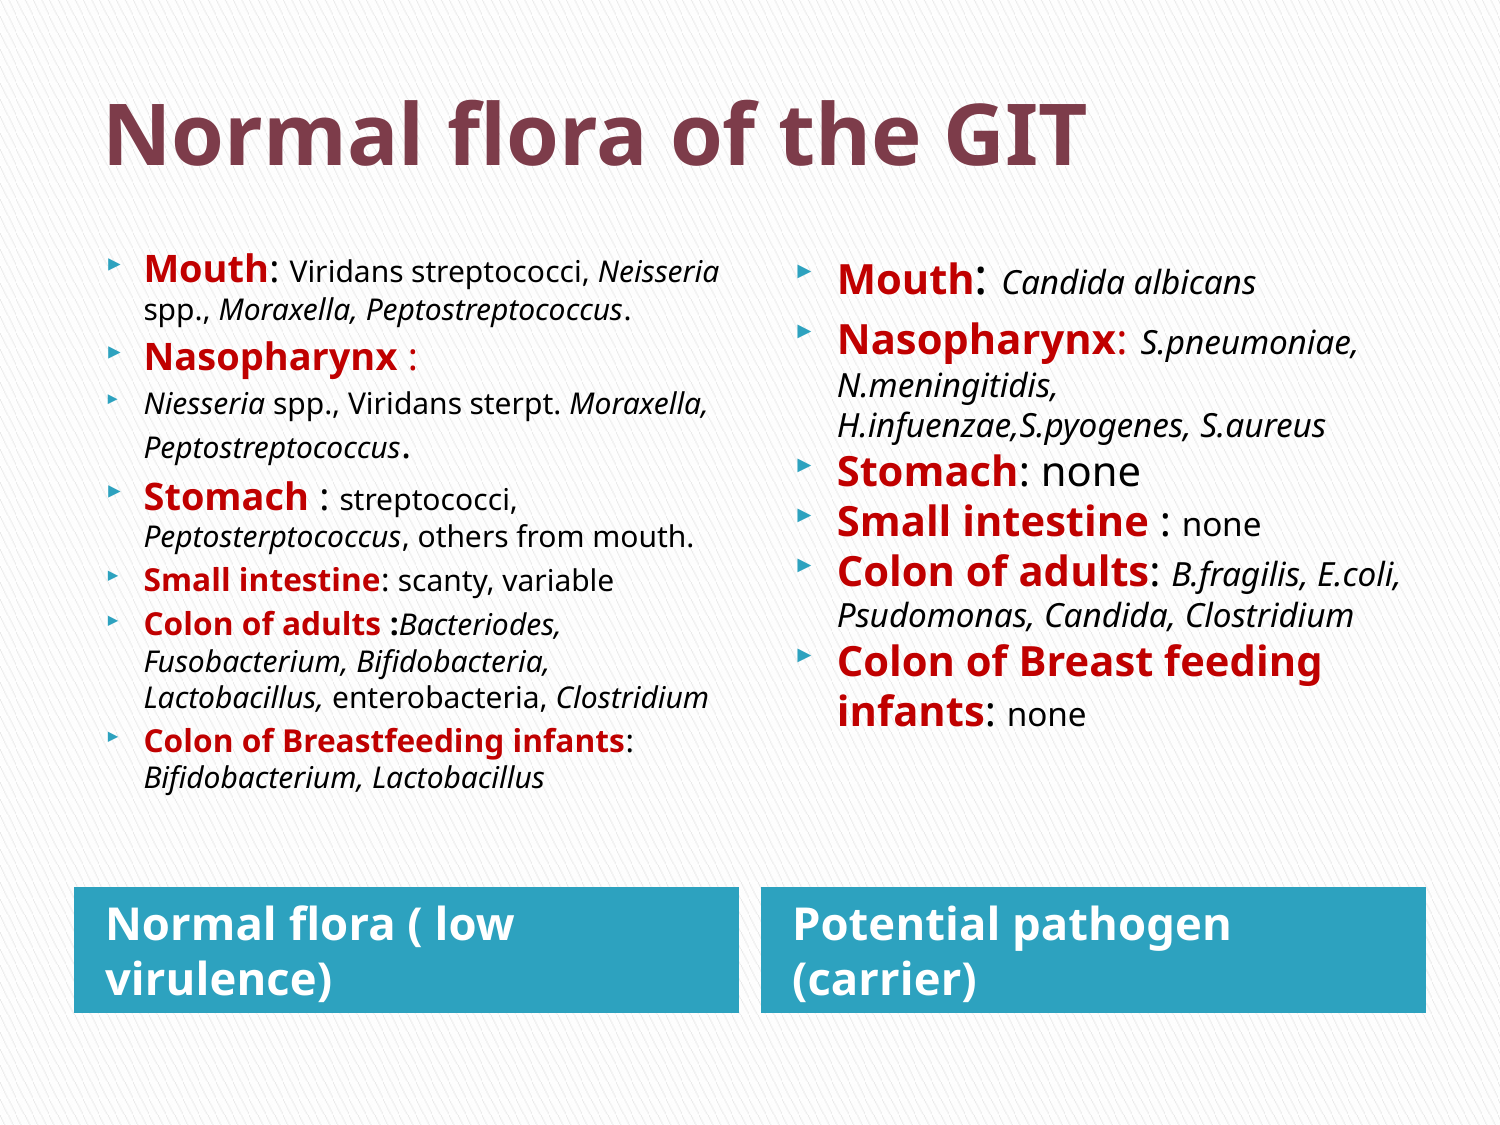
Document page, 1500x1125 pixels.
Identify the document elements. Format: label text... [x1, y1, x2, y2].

list Potential pathogen (carrier) [761, 887, 1426, 1013]
list Mouth: Candida albicans Nasopharynx: S.pneumoniae, N.meningitidis, H.infuenzae,S.pyogenes, S.aureus Stomach: none Small intestine : none Colon of adults: B.fragilis, E.coli, Psudomonas, Candida, Clostridium Colon of Breast feeding infants: none [761, 236, 1426, 884]
title Normal flora of the GIT [87, 37, 1438, 225]
list Mouth: Viridans streptococci, Neisseria spp., Moraxella, Peptostreptococcus. Nasopharynx : Niesseria spp., Viridans sterpt. Moraxella, Peptostreptococcus. Stomach : streptococci, Peptosterptococcus, others from mouth. Small intestine: scanty, variable Colon of adults :Bacteriodes, Fusobacterium, Bifidobacteria, Lactobacillus, enterobacteria, Clostridium Colon of Breastfeeding infants: Bifidobacterium, Lactobacillus [74, 236, 738, 884]
list Normal flora ( low virulence) [74, 887, 739, 1013]
